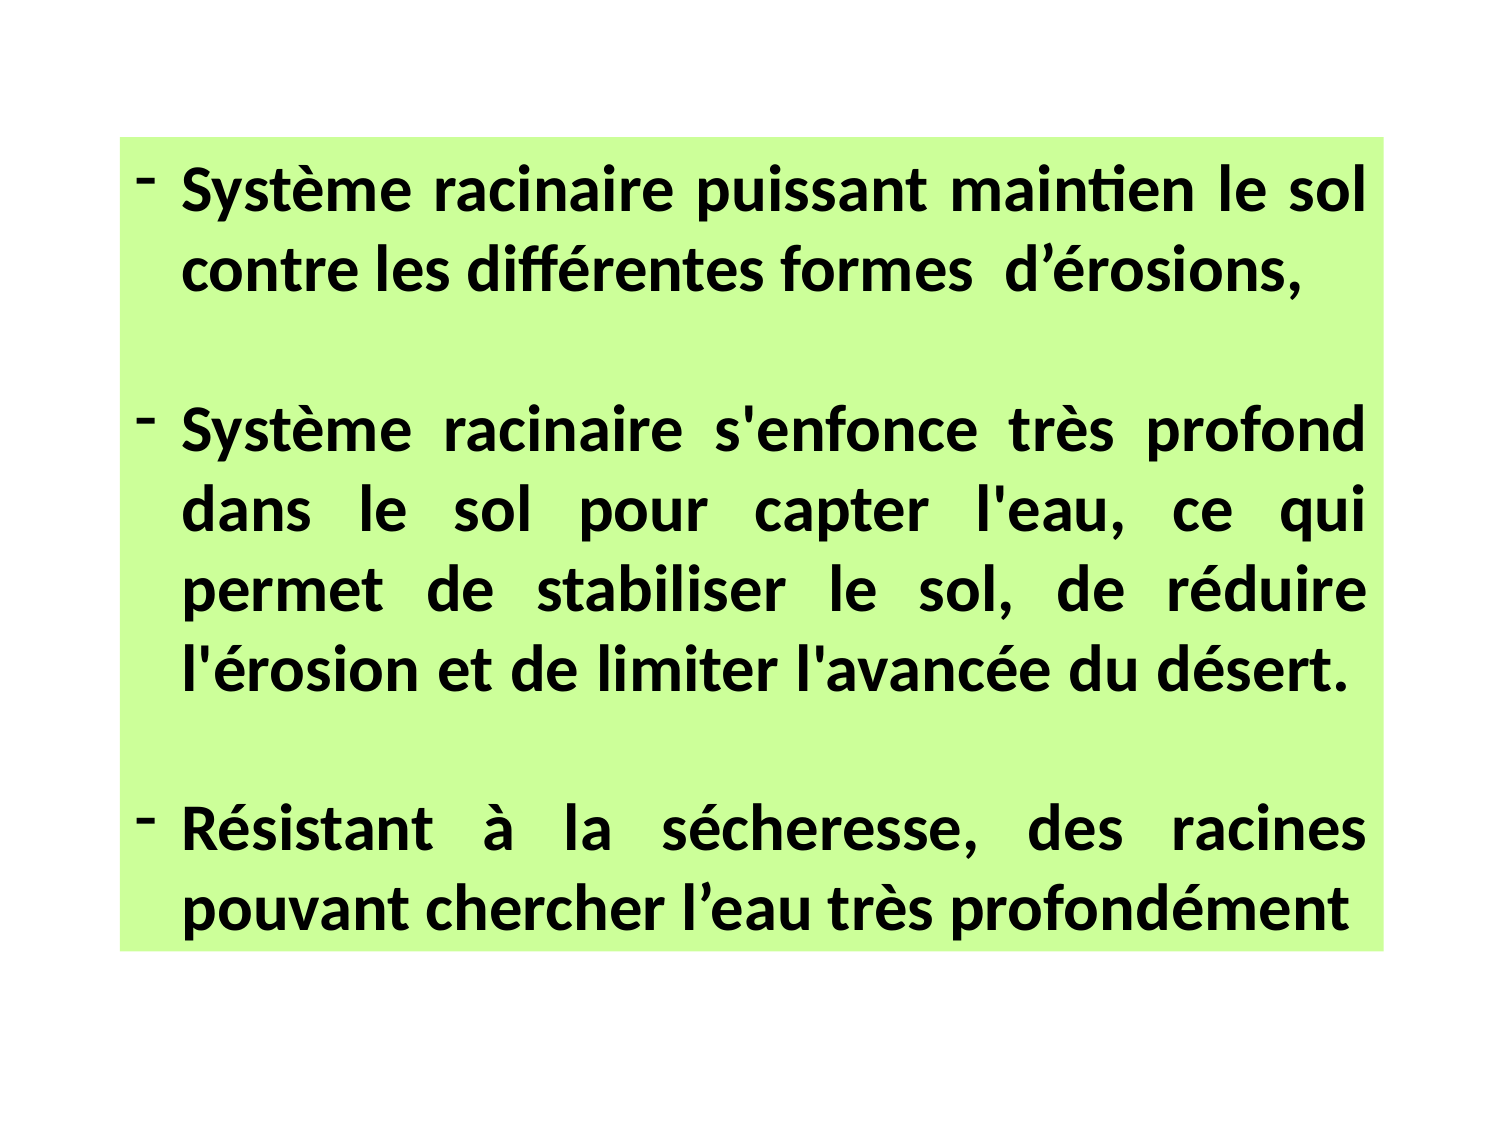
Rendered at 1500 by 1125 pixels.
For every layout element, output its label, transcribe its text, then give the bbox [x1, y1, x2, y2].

text_box Système racinaire puissant maintien le sol contre les différentes formes d’érosions, Système racinaire s'enfonce très profond dans le sol pour capter l'eau, ce qui permet de stabiliser le sol, de réduire l'érosion et de limiter l'avancée du désert. Résistant à la sécheresse, des racines pouvant chercher l’eau très profondément [119, 137, 1384, 952]
